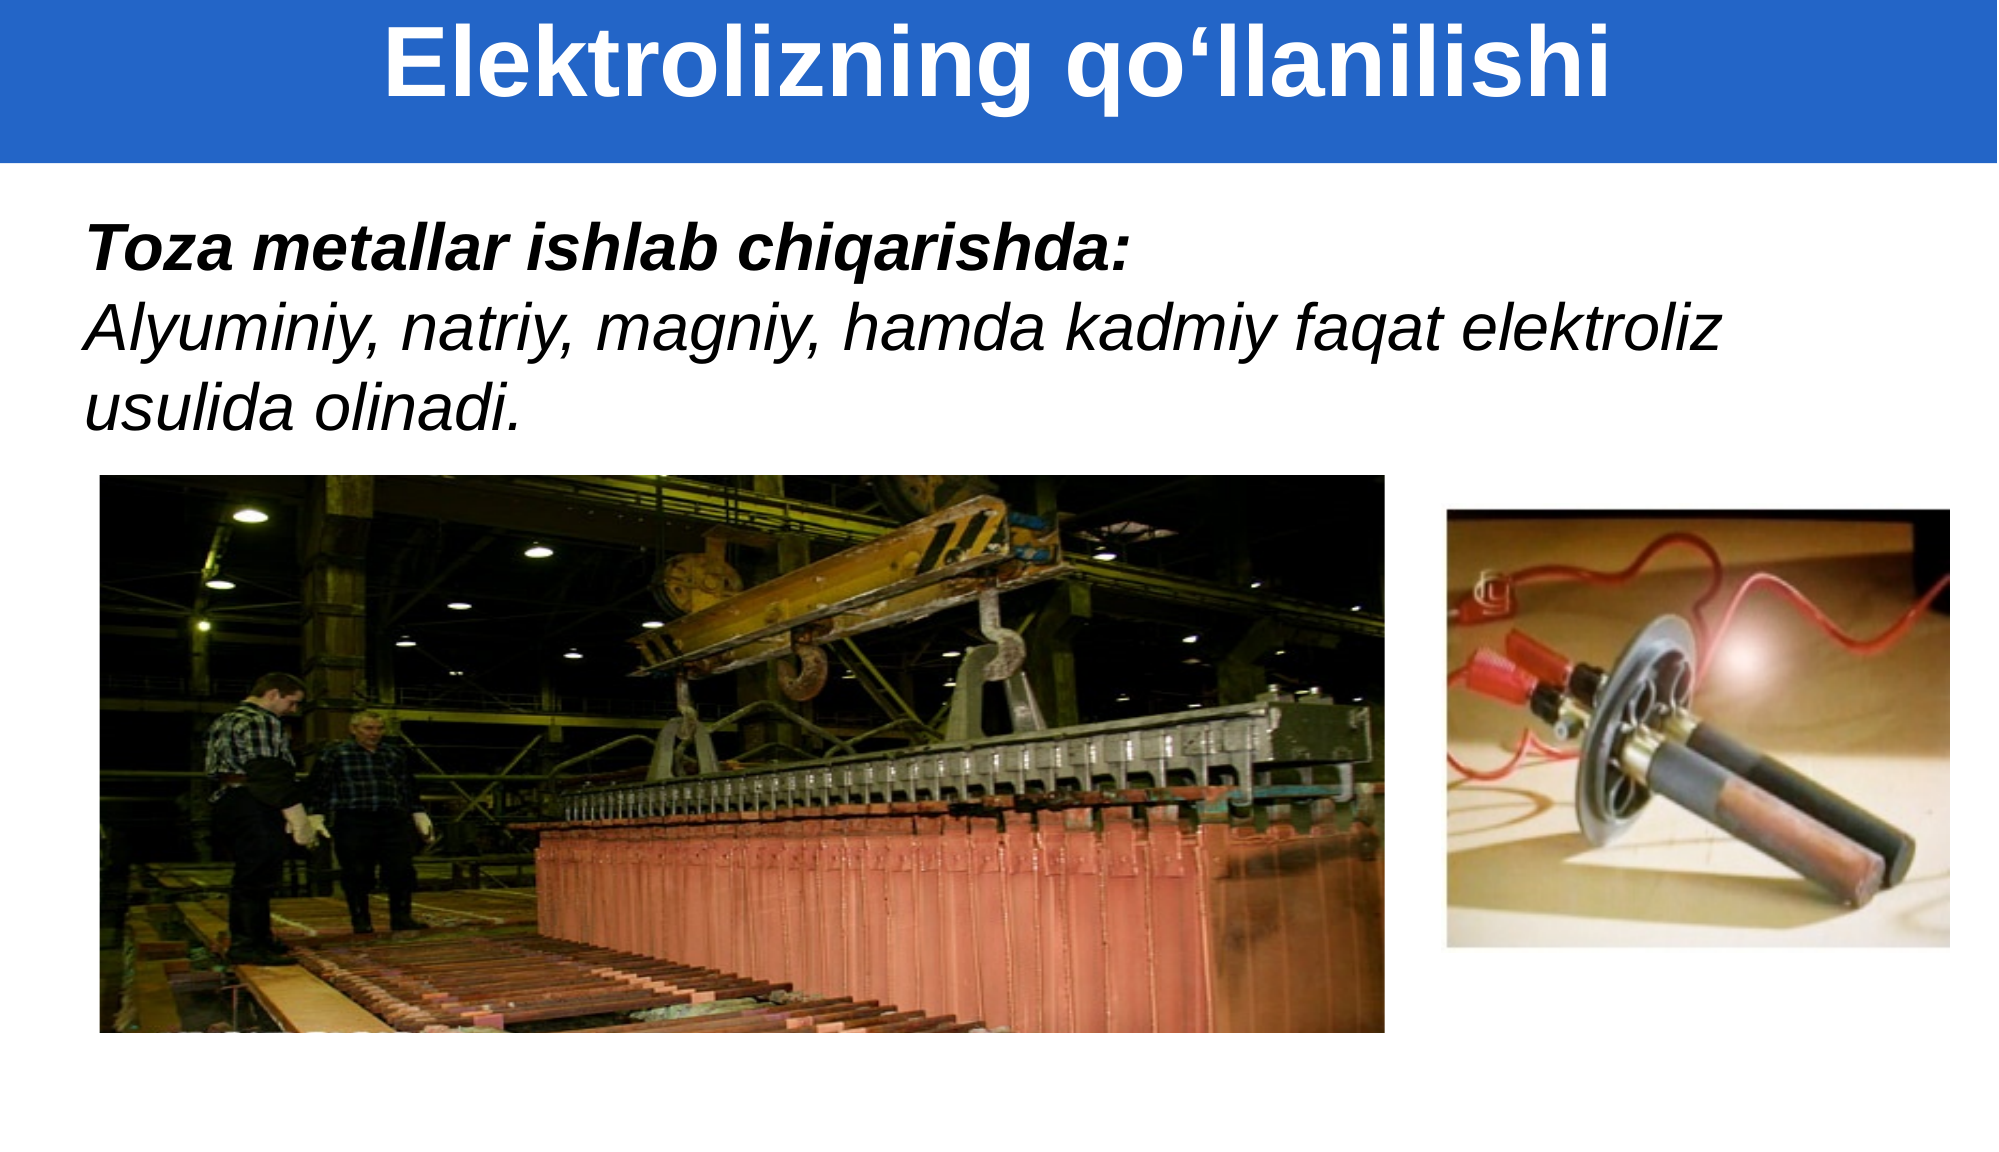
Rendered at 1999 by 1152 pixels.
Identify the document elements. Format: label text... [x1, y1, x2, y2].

text_box Toza metallar ishlab chiqarishda: Alyuminiy, natriy, magniy, hamda kadmiy faqat elektroliz usulida olinadi. [70, 196, 1950, 457]
text_box Elektrolizning qo‘llanilishi [0, 0, 1997, 164]
picture [1441, 503, 1950, 953]
text_box [36, 163, 1112, 538]
picture [99, 475, 1385, 1033]
